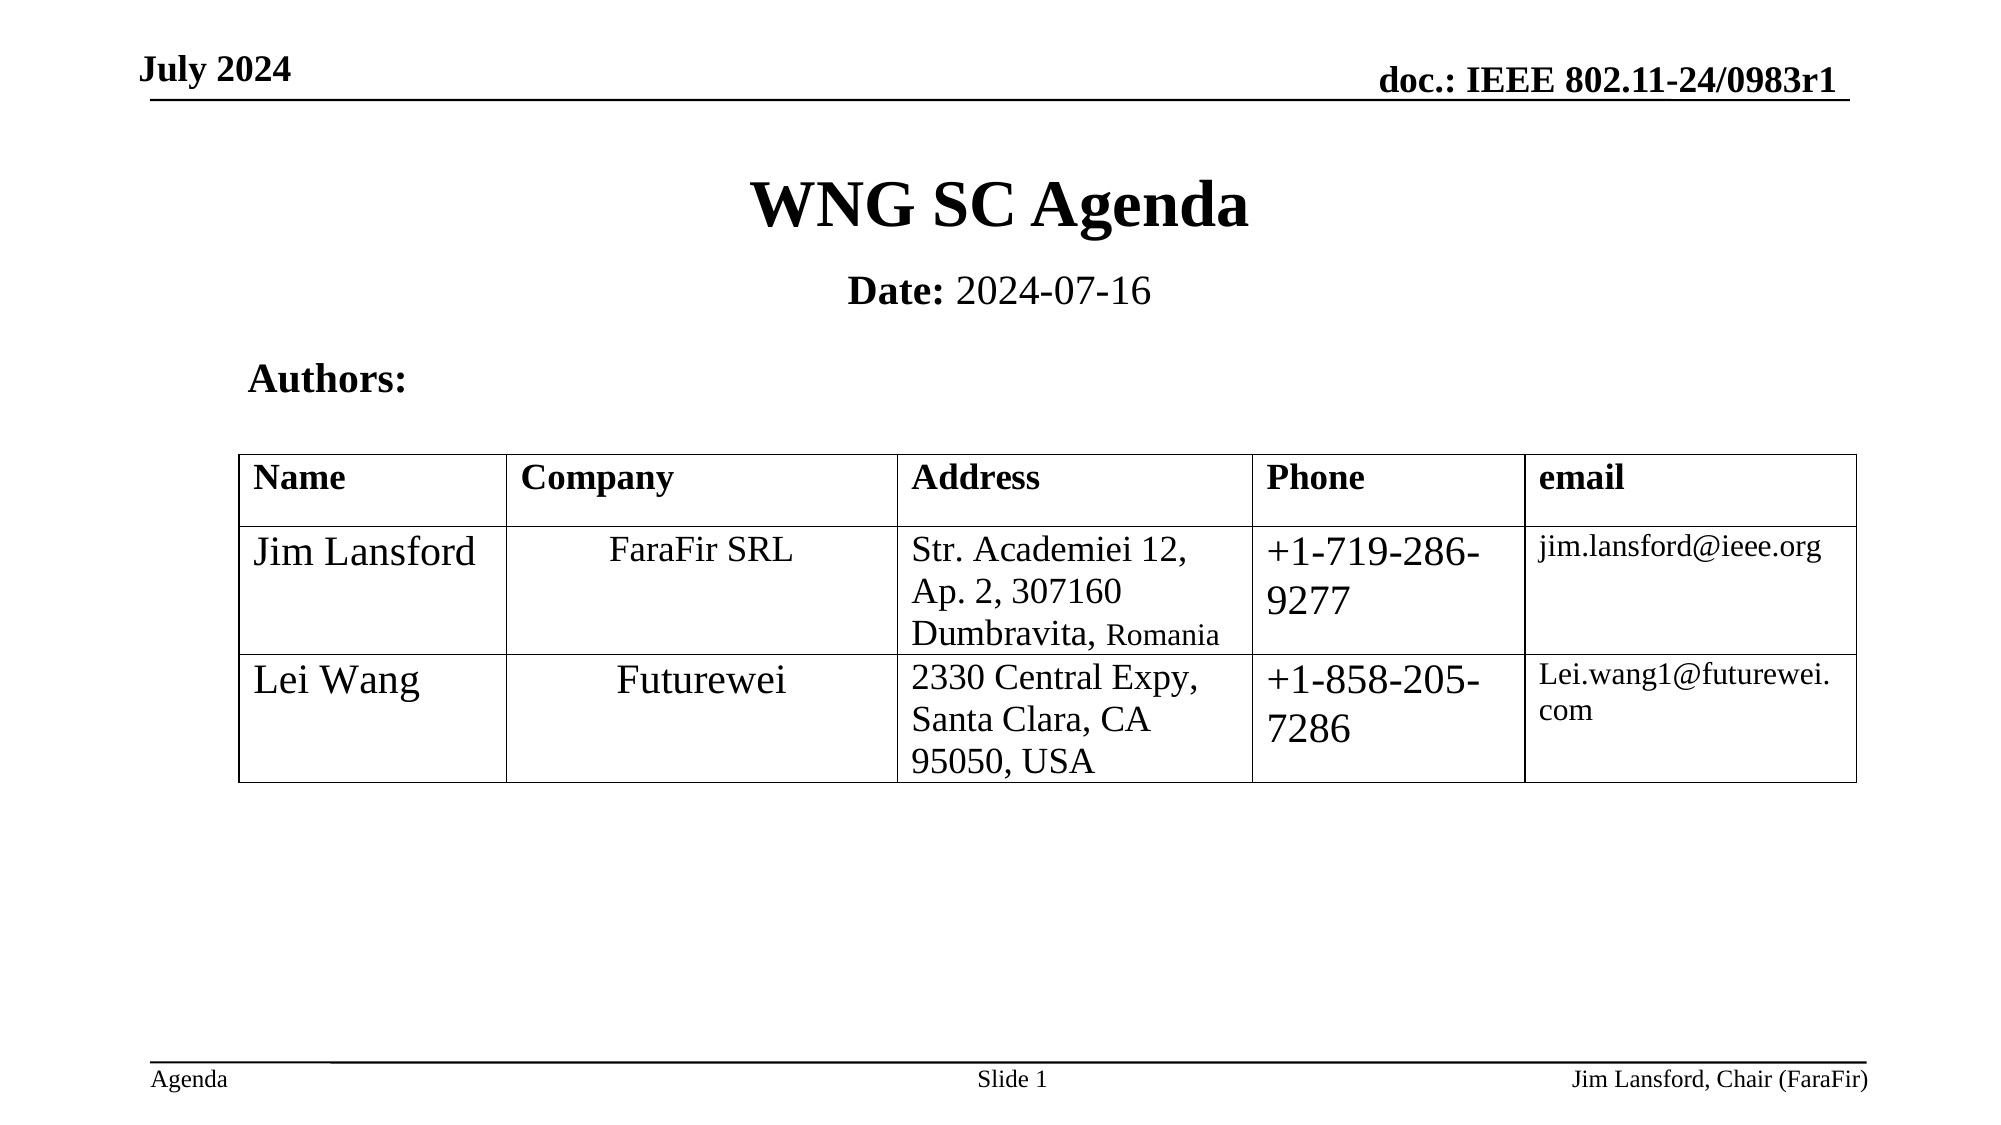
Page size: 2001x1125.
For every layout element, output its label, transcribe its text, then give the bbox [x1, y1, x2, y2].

text_box July 2024 [138, 43, 292, 89]
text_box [219, 453, 1888, 926]
slide_number Slide 1 [977, 1061, 1049, 1093]
footer Jim Lansford, Chair (FaraFir) [1567, 1061, 1870, 1093]
title WNG SC Agenda [150, 112, 1850, 288]
list Date: 2024-07-16 [362, 255, 1638, 318]
text_box Authors: [232, 342, 470, 406]
